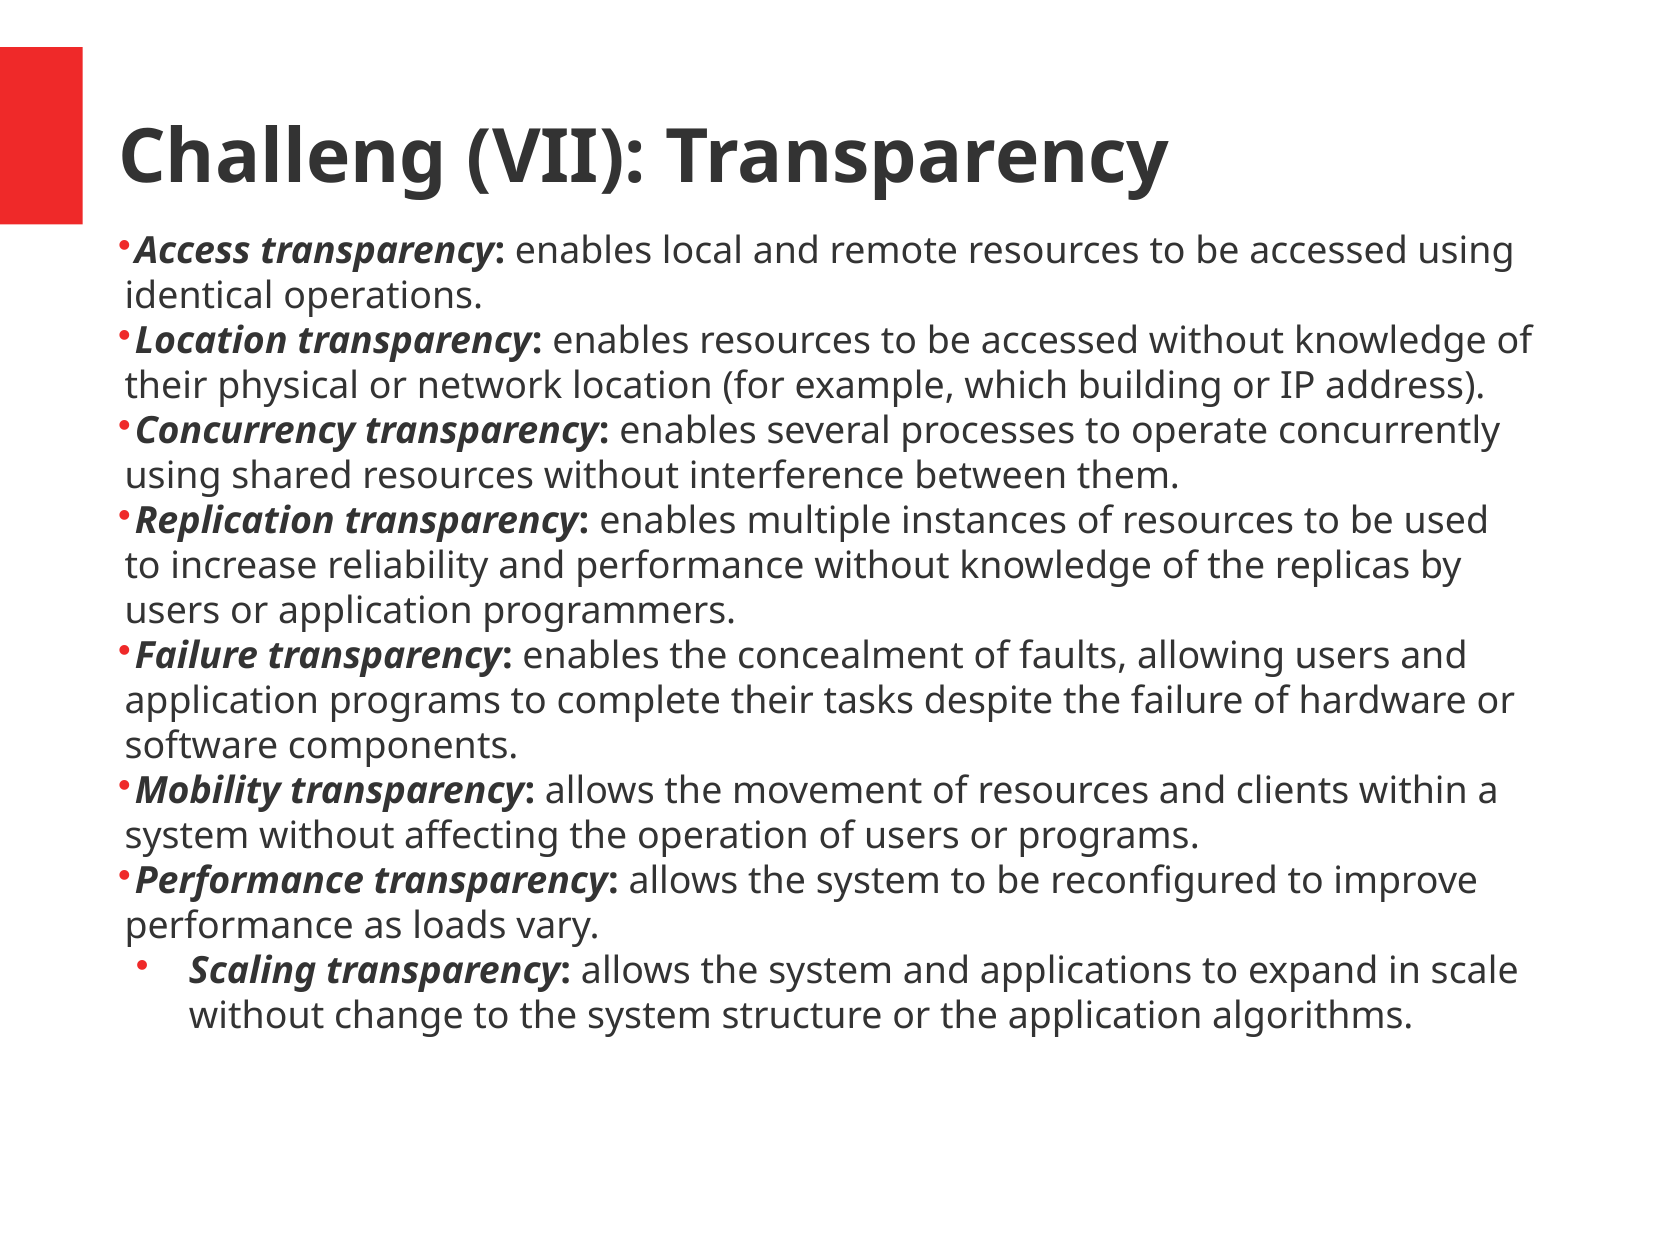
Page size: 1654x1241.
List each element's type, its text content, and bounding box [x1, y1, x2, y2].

text_box Challeng (VII): Transparency [118, 49, 1571, 257]
text_box Access transparency: enables local and remote resources to be accessed using identical operations. Location transparency: enables resources to be accessed without knowledge of their physical or network location (for example, which building or IP address). Concurrency transparency: enables several processes to operate concurrently using shared resources without interference between them. Replication transparency: enables multiple instances of resources to be used to increase reliability and performance without knowledge of the replicas by users or application programmers. Failure transparency: enables the concealment of faults, allowing users and application programs to complete their tasks despite the failure of hardware or software components. Mobility transparency: allows the movement of resources and clients within a system without affecting the operation of users or programs. Performance transparency: allows the system to be reconfigured to improve performance as loads vary. Scaling transparency: allows the system and applications to expand in scale without change to the system structure or the application algorithms. [118, 225, 1536, 945]
